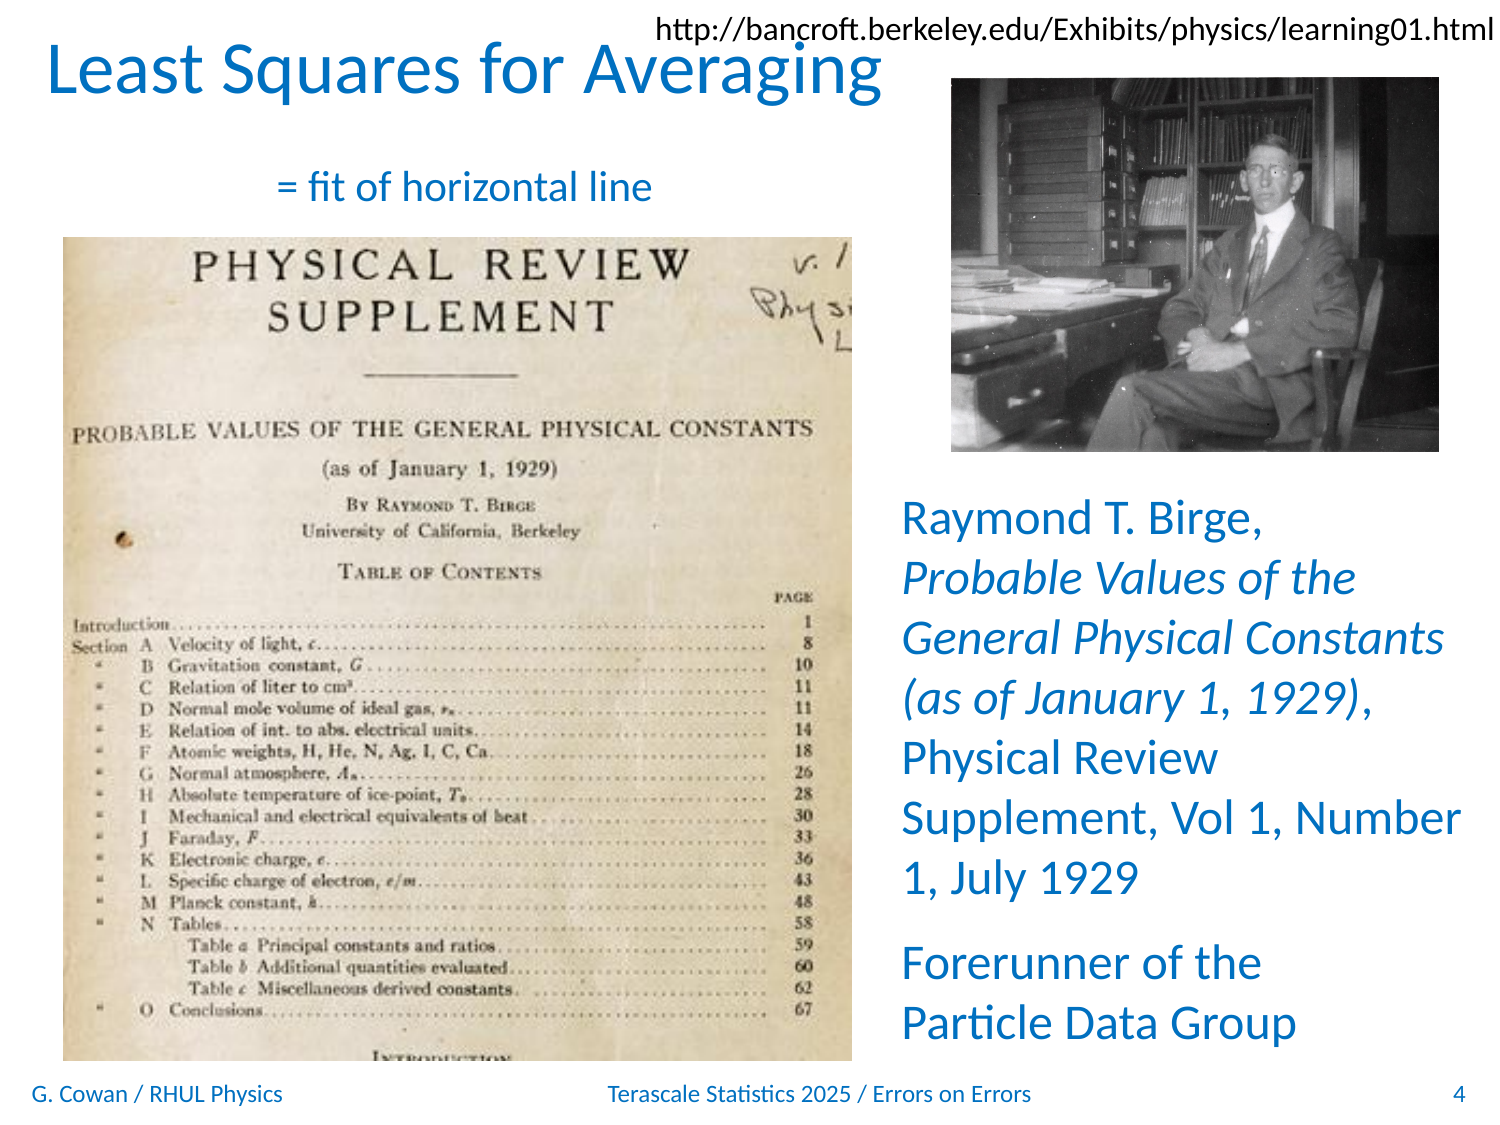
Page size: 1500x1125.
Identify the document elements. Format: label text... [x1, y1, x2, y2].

picture [951, 77, 1439, 452]
text_box Least Squares for Averaging = fit of horizontal line [0, 57, 930, 172]
slide_number G. Cowan / RHUL Physics [16, 1062, 311, 1123]
text_box http://bancroft.berkeley.edu/Exhibits/physics/learning01.html [640, 0, 1500, 55]
picture [63, 237, 852, 1061]
slide_number 4 [1130, 1062, 1481, 1123]
text_box Raymond T. Birge, Probable Values of the General Physical Constants (as of January 1, 1929), Physical Review Supplement, Vol 1, Number 1, July 1929 Forerunner of the Particle Data Group [886, 477, 1494, 1057]
footer Terascale Statistics 2025 / Errors on Errors [311, 1062, 1130, 1123]
